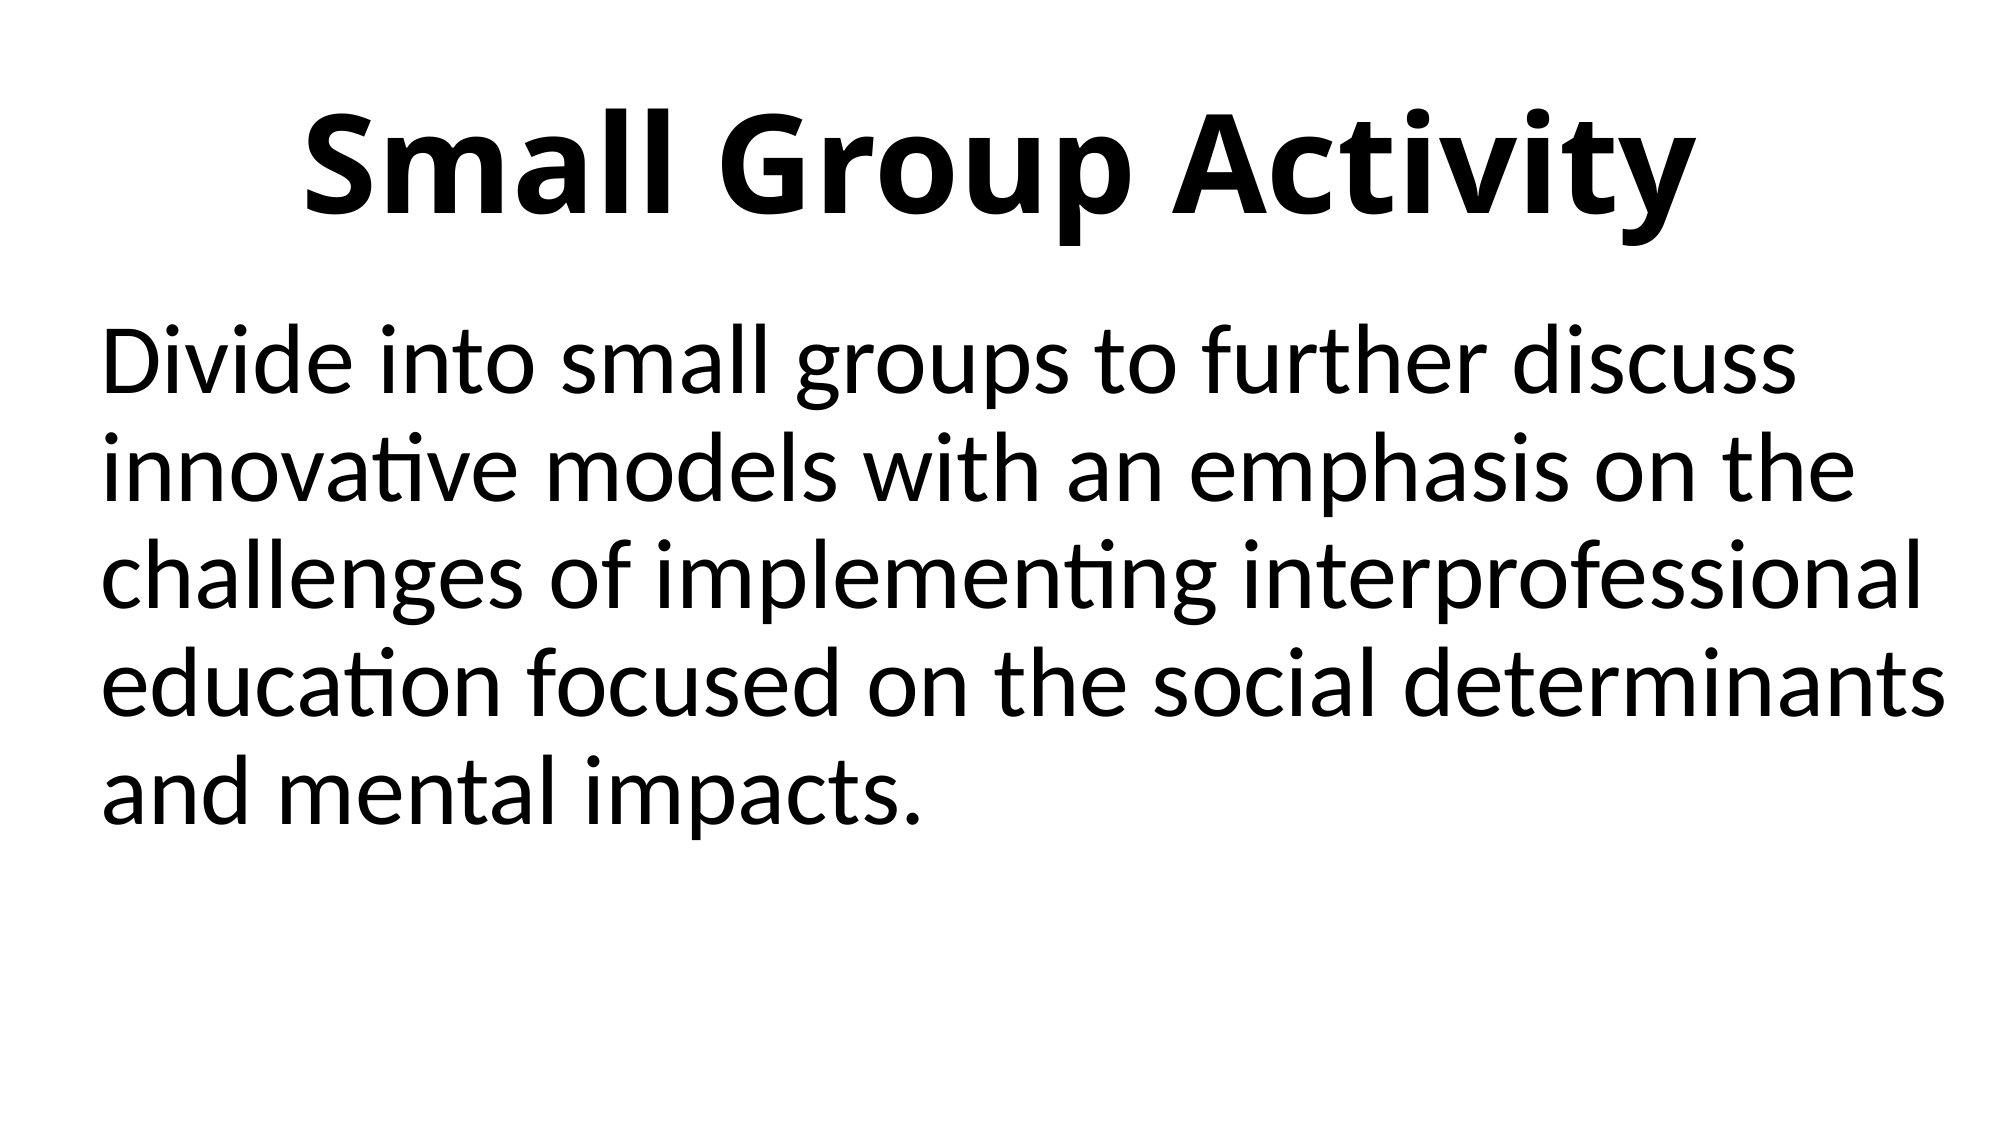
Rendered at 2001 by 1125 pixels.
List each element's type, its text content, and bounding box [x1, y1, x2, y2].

list Divide into small groups to further discuss innovative models with an emphasis on the challenges of implementing interprofessional education focused on the social determinants and mental impacts. [85, 299, 1972, 877]
title Small Group Activity [137, 59, 1863, 278]
